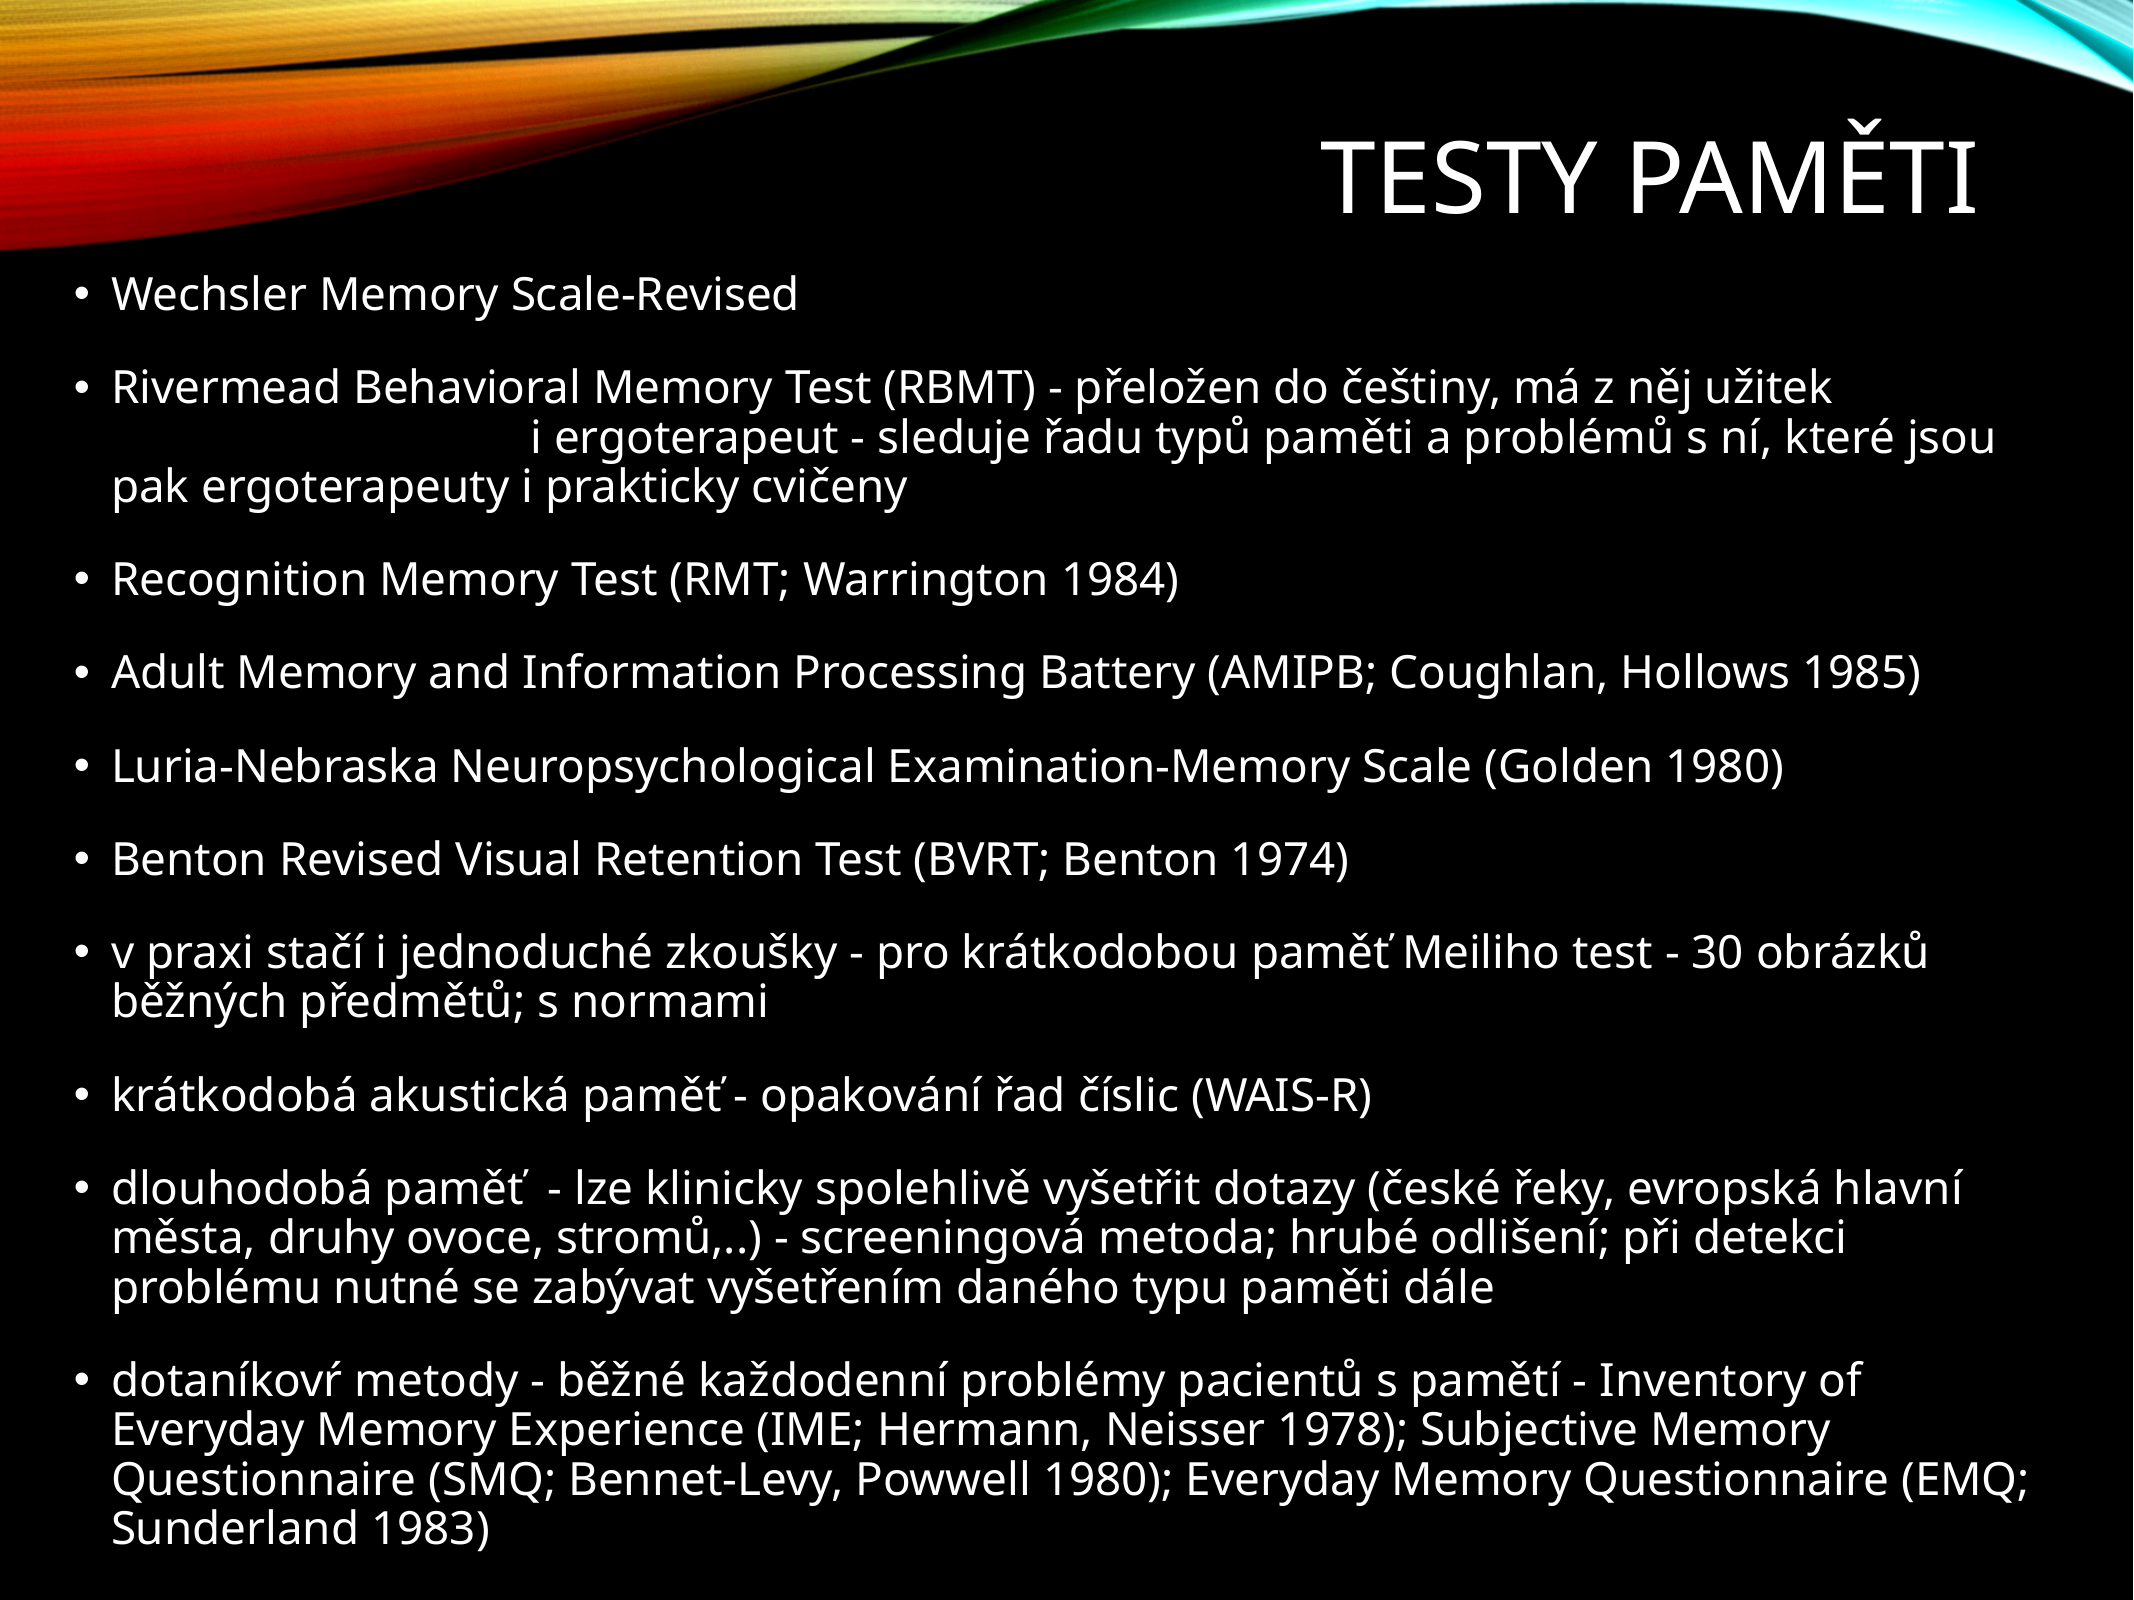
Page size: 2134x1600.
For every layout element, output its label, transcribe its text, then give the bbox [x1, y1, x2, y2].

picture [0, 0, 2134, 253]
list Wechsler Memory Scale-Revised Rivermead Behavioral Memory Test (RBMT) - přeložen do češtiny, má z něj užitek i ergoterapeut - sleduje řadu typů paměti a problémů s ní, které jsou pak ergoterapeuty i prakticky cvičeny Recognition Memory Test (RMT; Warrington 1984) Adult Memory and Information Processing Battery (AMIPB; Coughlan, Hollows 1985) Luria-Nebraska Neuropsychological Examination-Memory Scale (Golden 1980) Benton Revised Visual Retention Test (BVRT; Benton 1974) v praxi stačí i jednoduché zkoušky - pro krátkodobou paměť Meiliho test - 30 obrázků běžných předmětů; s normami krátkodobá akustická paměť - opakování řad číslic (WAIS-R) dlouhodobá paměť - lze klinicky spolehlivě vyšetřit dotazy (české řeky, evropská hlavní města, druhy ovoce, stromů,..) - screeningová metoda; hrubé odlišení; při detekci problému nutné se zabývat vyšetřením daného typu paměti dále dotaníkovŕ metody - běžné každodenní problémy pacientů s pamětí - Inventory of Everyday Memory Experience (IME; Hermann, Neisser 1978); Subjective Memory Questionnaire (SMQ; Bennet-Levy, Powwell 1980); Everyday Memory Questionnaire (EMQ; Sunderland 1983) [58, 263, 2076, 1407]
title Testy paměti [506, 30, 1995, 263]
